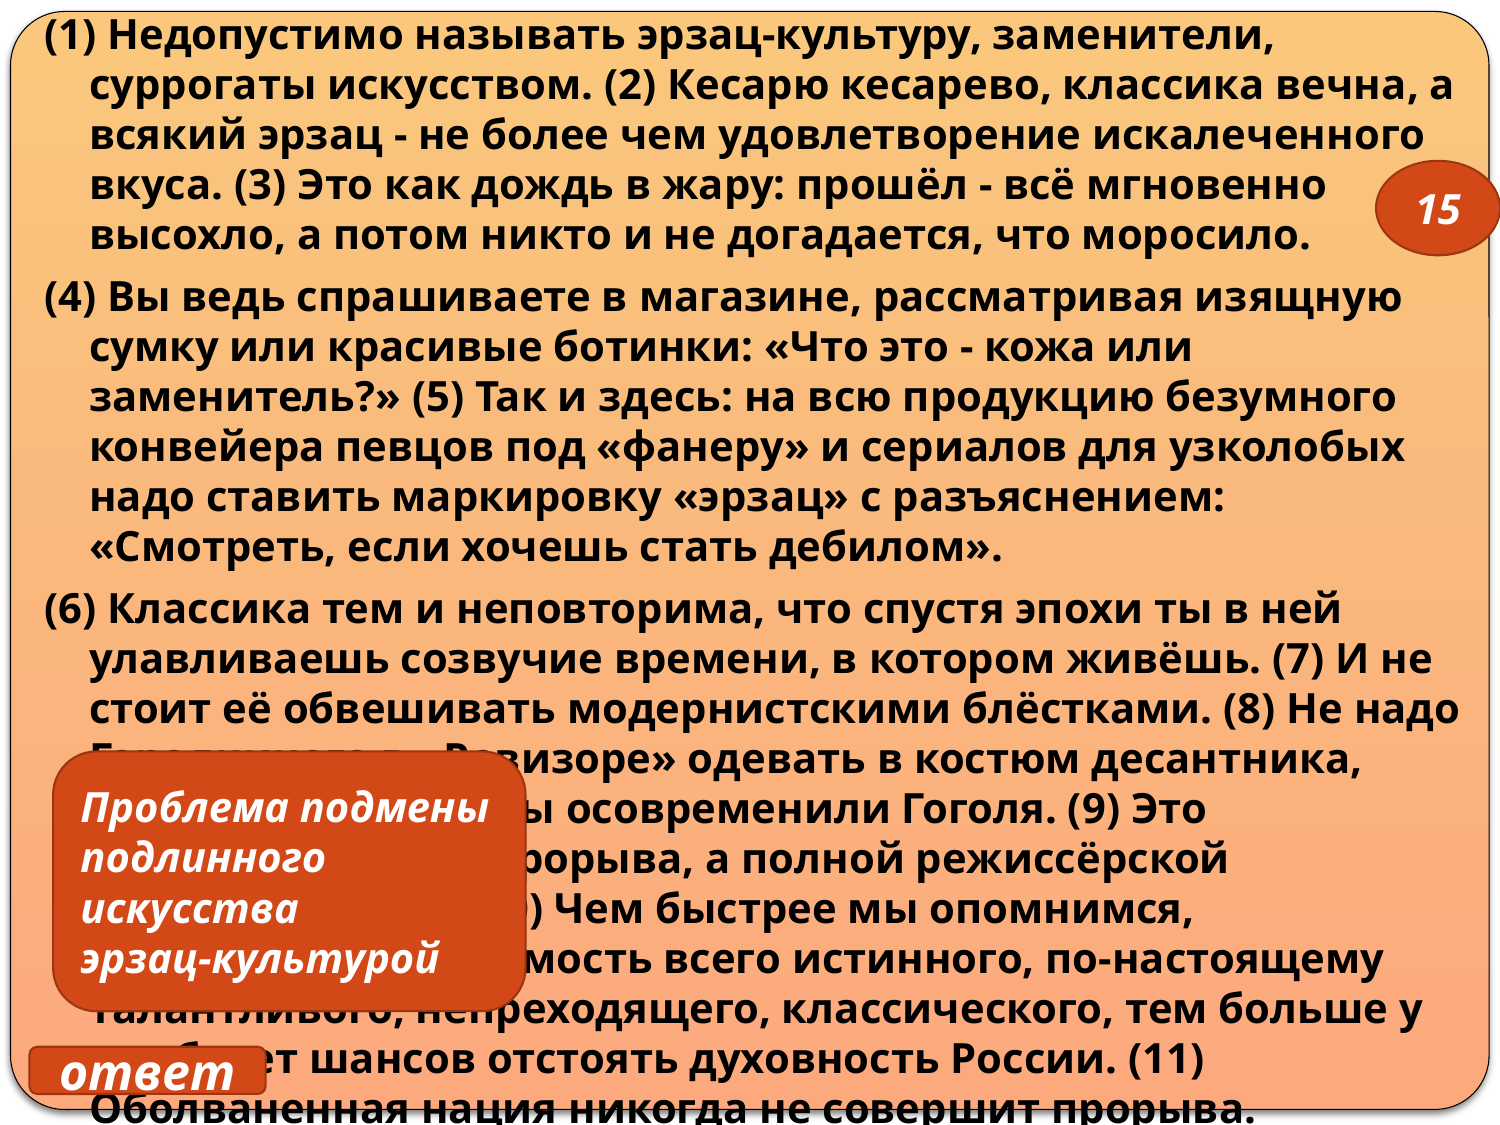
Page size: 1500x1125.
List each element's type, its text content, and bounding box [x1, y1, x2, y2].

text_box 15 [1375, 159, 1500, 257]
text_box Проблема подмены подлинного искусства эрзац-культурой [52, 750, 527, 1013]
text_box ответ [28, 1045, 267, 1096]
list (1) Недопустимо называть эрзац-культуру, заменители, суррогаты искусством. (2) Кесарю кесарево, классика вечна, а всякий эрзац - не более чем удовлетворение искалеченного вкуса. (3) Это как дождь в жару: прошёл - всё мгновенно высохло, а потом никто и не догадается, что моросило. (4) Вы ведь спрашиваете в магазине, рассматривая изящную сумку или красивые ботинки: «Что это - кожа или заменитель?» (5) Так и здесь: на всю продукцию безумного конвейера певцов под «фанеру» и сериалов для узколобых надо ставить маркировку «эрзац» с разъяснением: «Смотреть, если хочешь стать дебилом». (6) Классика тем и неповторима, что спустя эпохи ты в ней улавливаешь созвучие времени, в котором живёшь. (7) И не стоит её обвешивать модернистскими блёстками. (8) Не надо Городничего в «Ревизоре» одевать в костюм десантника, полагая, что этим вы осовременили Гоголя. (9) Это свидетельство не прорыва, а полной режиссёрской беспомощности. (10) Чем быстрее мы опомнимся, восстановим значимость всего истинного, по-настоящему талантливого, непреходящего, классического, тем больше у нас будет шансов отстоять духовность России. (11) Оболваненная нация никогда не совершит прорыва. (По О. Попцову.) [29, 0, 1500, 1094]
